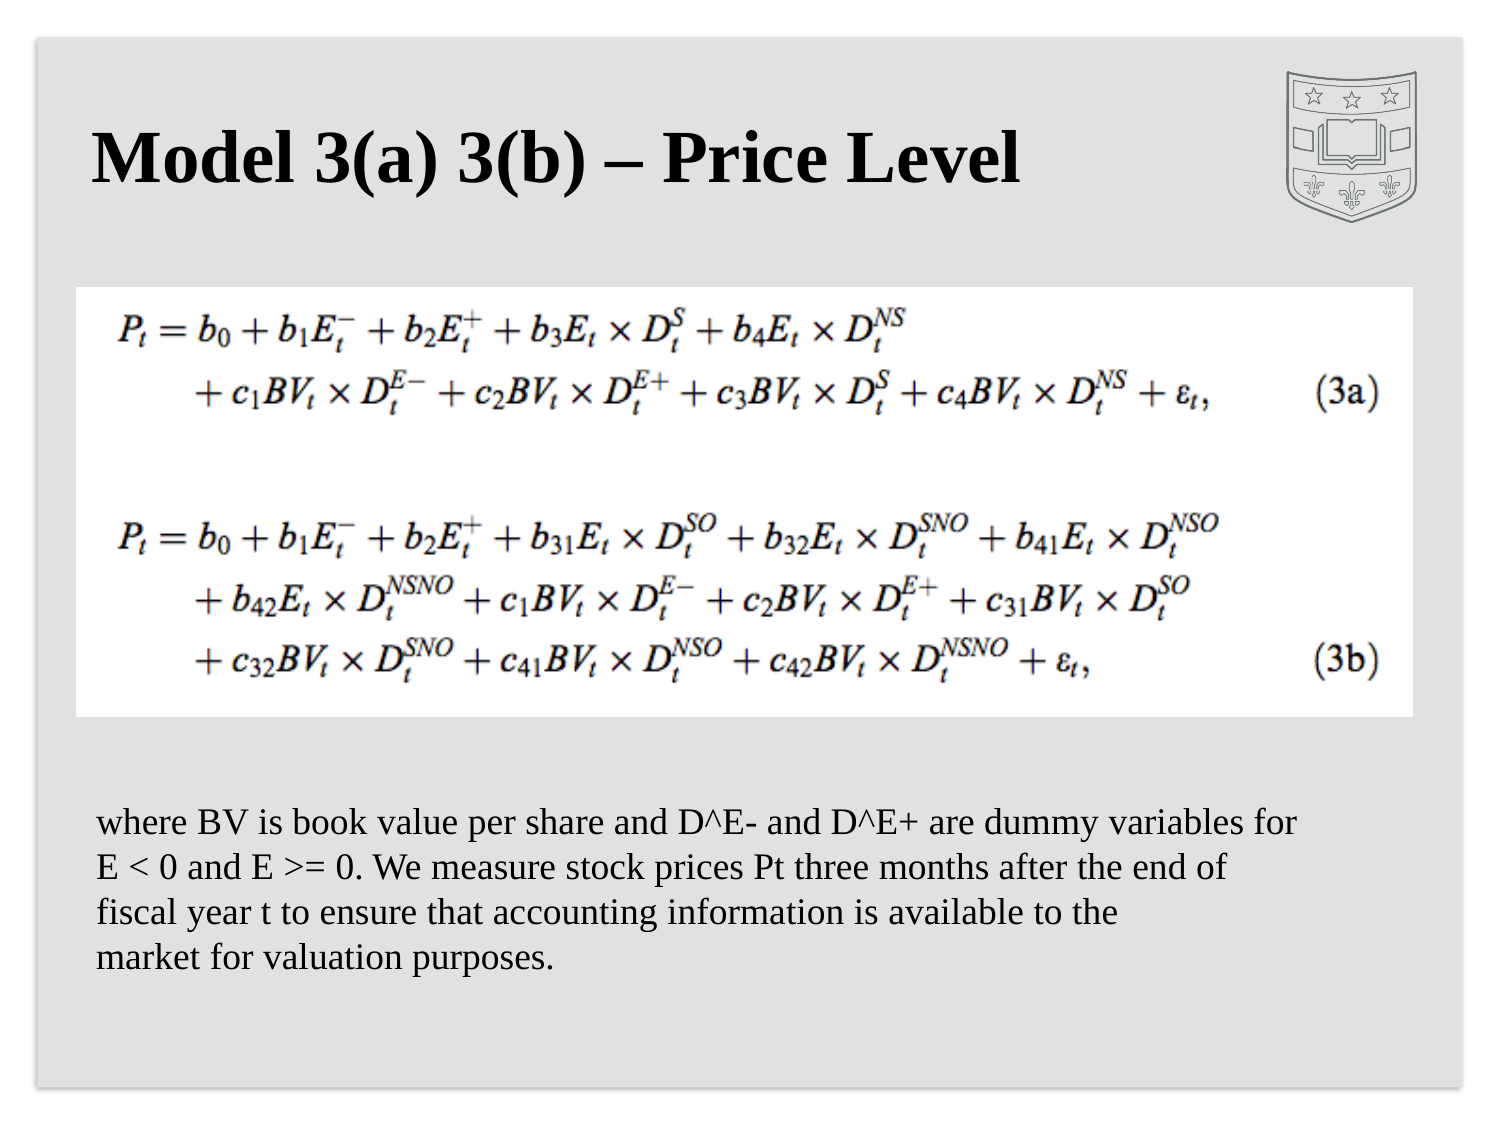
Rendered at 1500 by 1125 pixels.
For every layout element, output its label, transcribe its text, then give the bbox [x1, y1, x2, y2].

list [76, 287, 1413, 718]
title Model 3(a) 3(b) – Price Level [76, 71, 1264, 233]
picture [1286, 71, 1417, 223]
text_box where BV is book value per share and D^E- and D^E+ are dummy variables for E < 0 and E >= 0. We measure stock prices Pt three months after the end of fiscal year t to ensure that accounting information is available to the market for valuation purposes. [81, 789, 1324, 1030]
